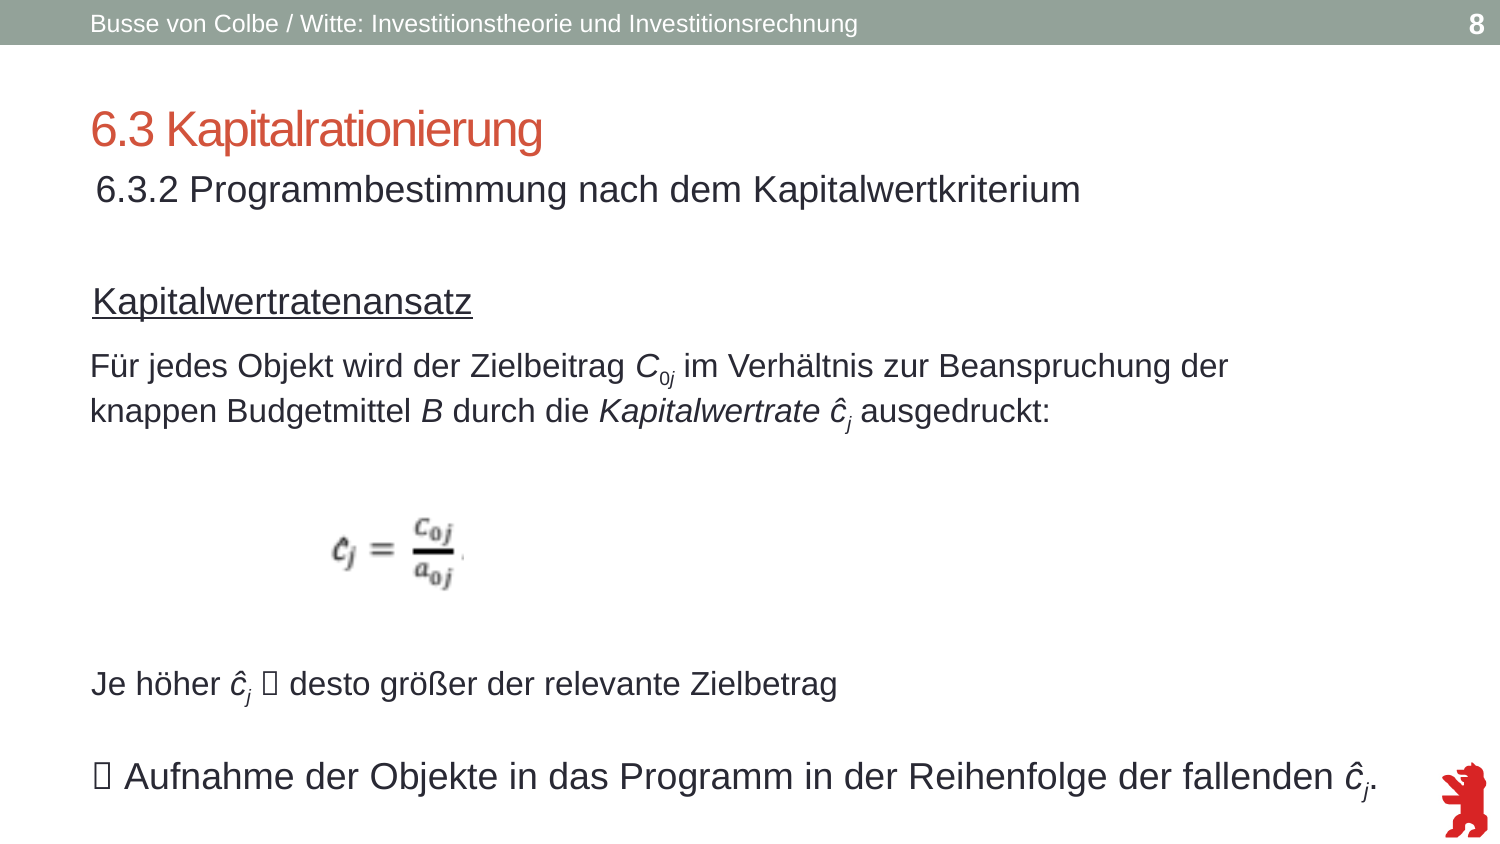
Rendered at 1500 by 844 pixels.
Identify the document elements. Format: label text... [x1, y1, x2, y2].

text_box Kapitalwertratenansatz [77, 270, 489, 330]
text_box 6.3.2 Programmbestimmung nach dem Kapitalwertkriterium [80, 157, 1097, 217]
picture [1434, 760, 1500, 844]
text_box Busse von Colbe / Witte: Investitionstheorie und Investitionsrechnung [75, 2, 1238, 43]
text_box Für jedes Objekt wird der Zielbeitrag C0j im Verhältnis zur Beanspruchung der knappen Budgetmittel B durch die Kapitalwertrate ĉj ausgedruckt: [75, 336, 1351, 482]
title 6.3 Kapitalrationierung [75, 65, 1425, 188]
slide_number 8 [1325, 2, 1500, 43]
picture [303, 472, 464, 639]
text_box Je höher ĉj  desto größer der relevante Zielbetrag  Aufnahme der Objekte in das Programm in der Reihenfolge der fallenden ĉj. [76, 654, 1415, 811]
